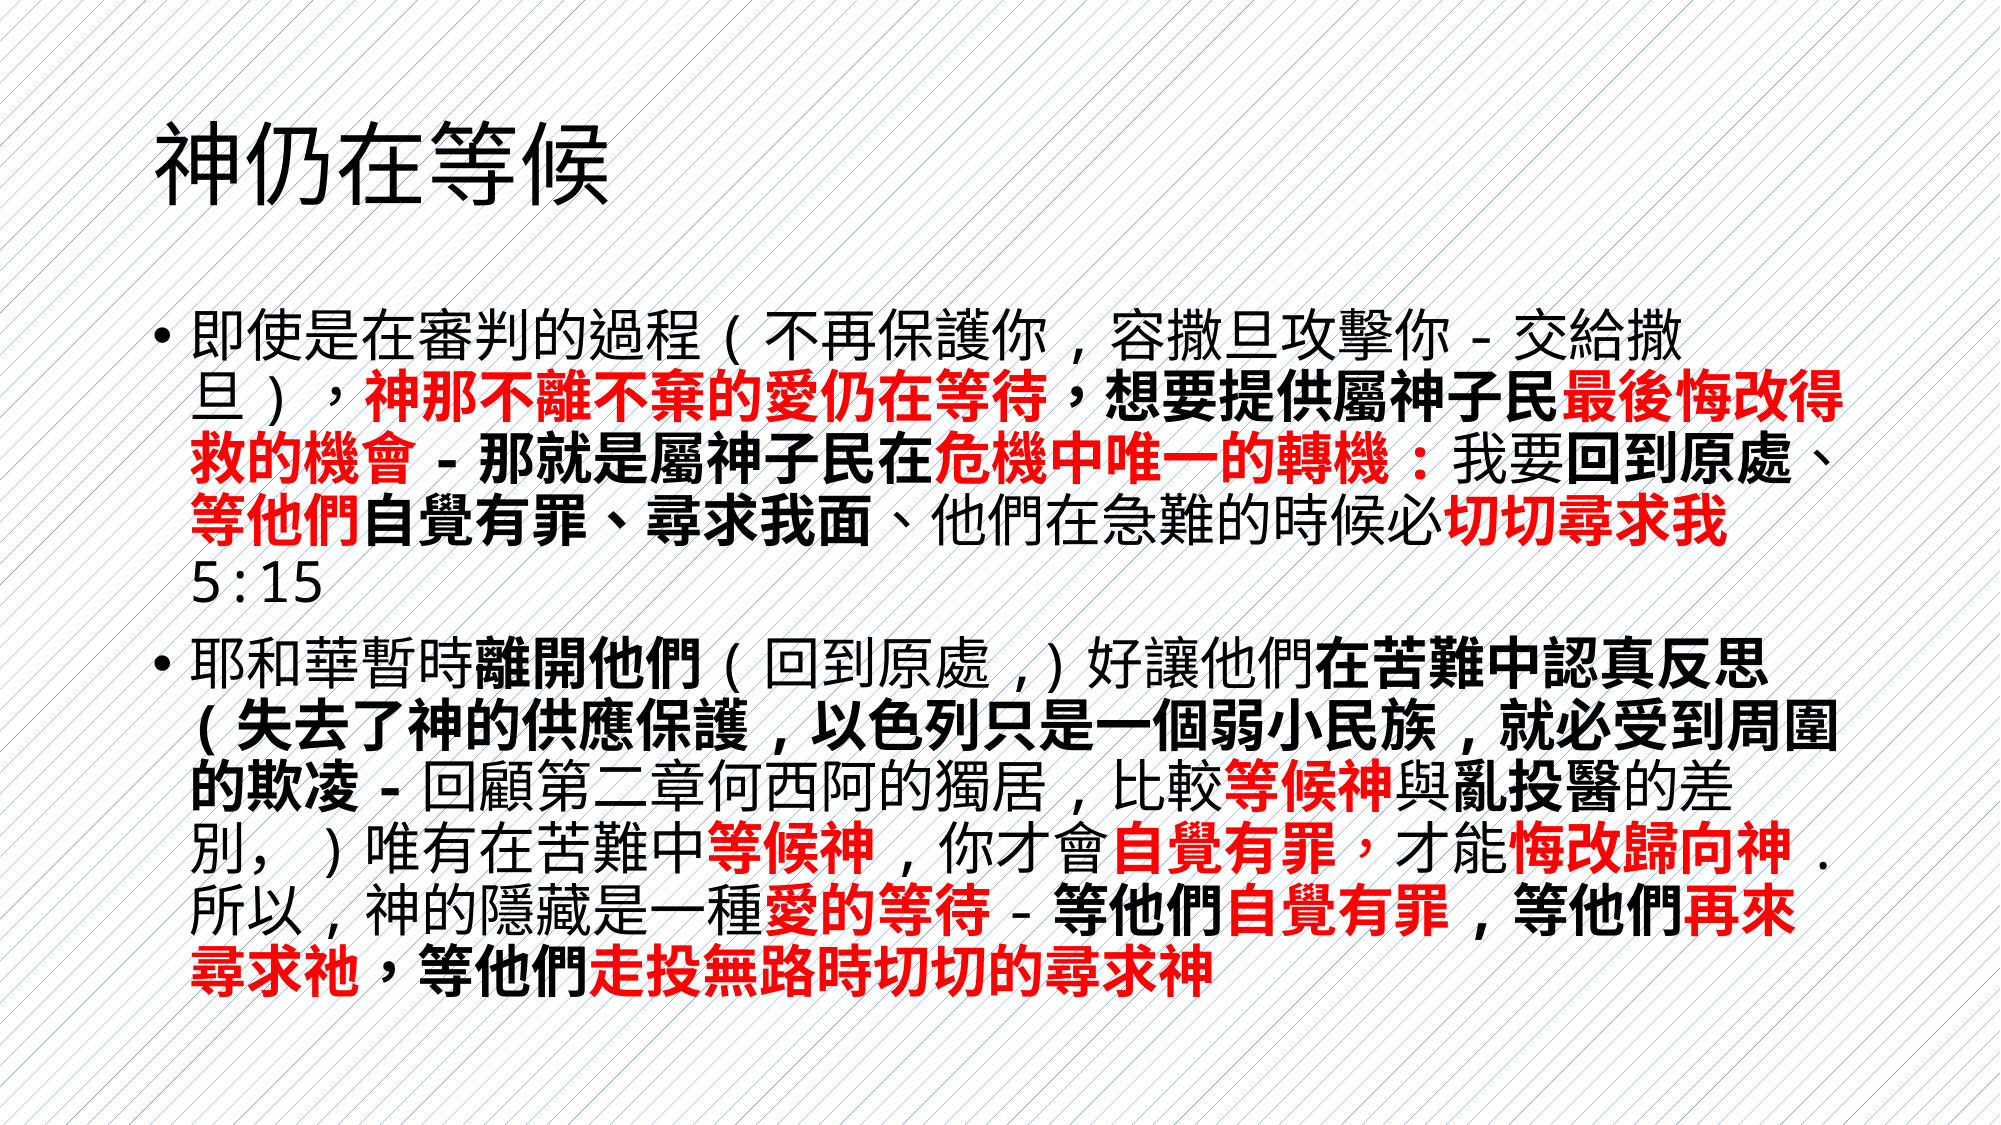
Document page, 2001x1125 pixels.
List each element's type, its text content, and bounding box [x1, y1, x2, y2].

list 即使是在審判的過程(不再保護你,容撒旦攻擊你-交給撒旦)，神那不離不棄的愛仍在等待，想要提供屬神子民最後悔改得救的機會-那就是屬神子民在危機中唯一的轉機:我要回到原處、等他們自覺有罪、尋求我面、他們在急難的時候必切切尋求我 5:15 耶和華暫時離開他們(回到原處,)好讓他們在苦難中認真反思 (失去了神的供應保護,以色列只是一個弱小民族,就必受到周圍的欺凌-回顧第二章何西阿的獨居,比較等候神與亂投醫的差別，)唯有在苦難中等候神,你才會自覺有罪，才能悔改歸向神.所以,神的隱藏是一種愛的等待-等他們自覺有罪,等他們再來尋求祂，等他們走投無路時切切的尋求神 [137, 299, 1863, 1014]
title 神仍在等候 [137, 59, 1863, 278]
